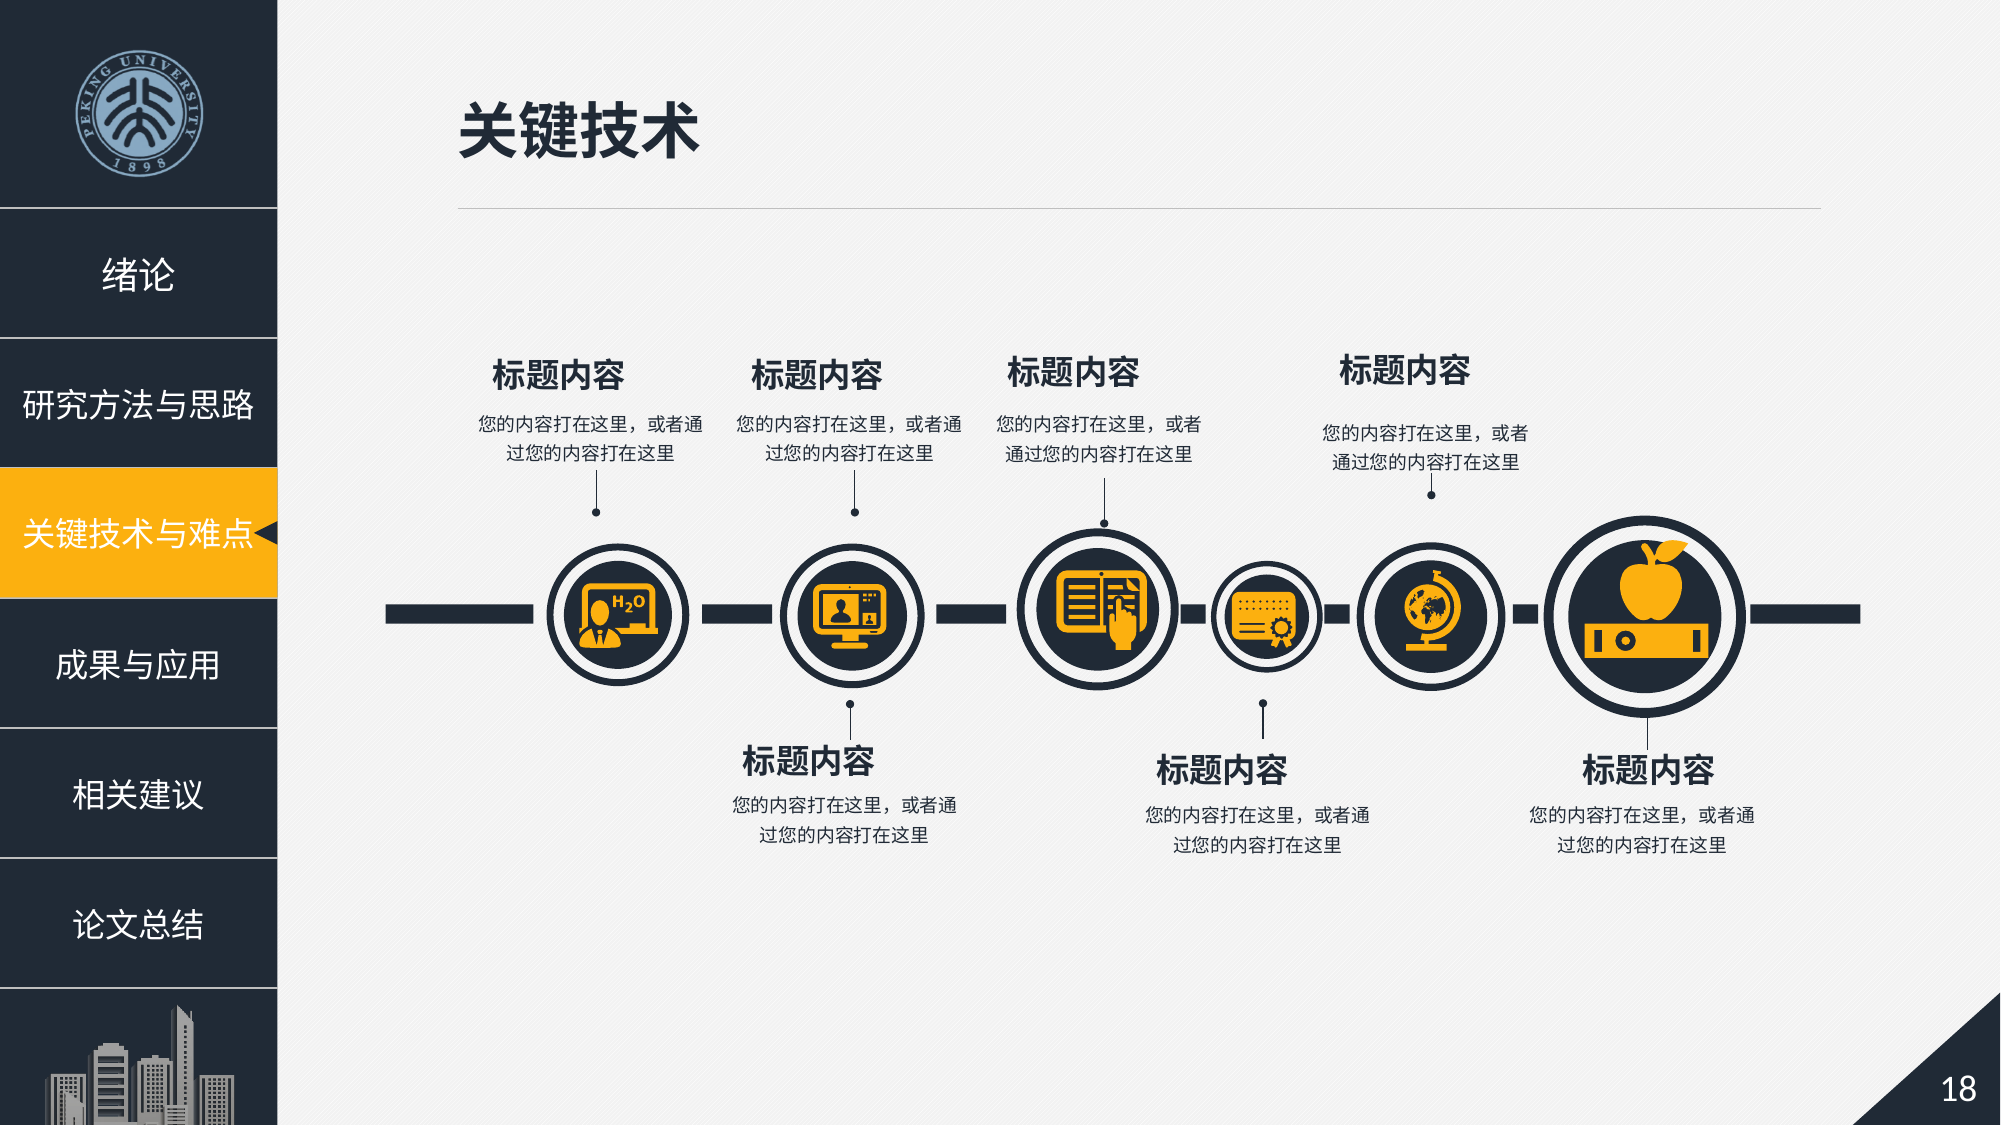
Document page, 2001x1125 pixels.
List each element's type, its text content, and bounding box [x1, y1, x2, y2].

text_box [1210, 624, 1331, 673]
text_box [1543, 624, 1746, 714]
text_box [546, 624, 690, 687]
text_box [711, 704, 978, 855]
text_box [1356, 624, 1506, 691]
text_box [1210, 560, 1331, 604]
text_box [720, 354, 977, 513]
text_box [1124, 703, 1391, 865]
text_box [1543, 515, 1746, 604]
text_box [546, 543, 690, 604]
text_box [1016, 528, 1179, 604]
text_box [1356, 542, 1506, 604]
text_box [461, 354, 720, 513]
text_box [779, 543, 925, 604]
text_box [1298, 348, 1554, 496]
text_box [977, 350, 1221, 524]
picture [16, 1004, 260, 1125]
text_box 关键技术 [442, 84, 717, 173]
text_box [779, 624, 925, 689]
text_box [1509, 714, 1799, 865]
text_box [1016, 624, 1179, 691]
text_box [385, 604, 1861, 624]
